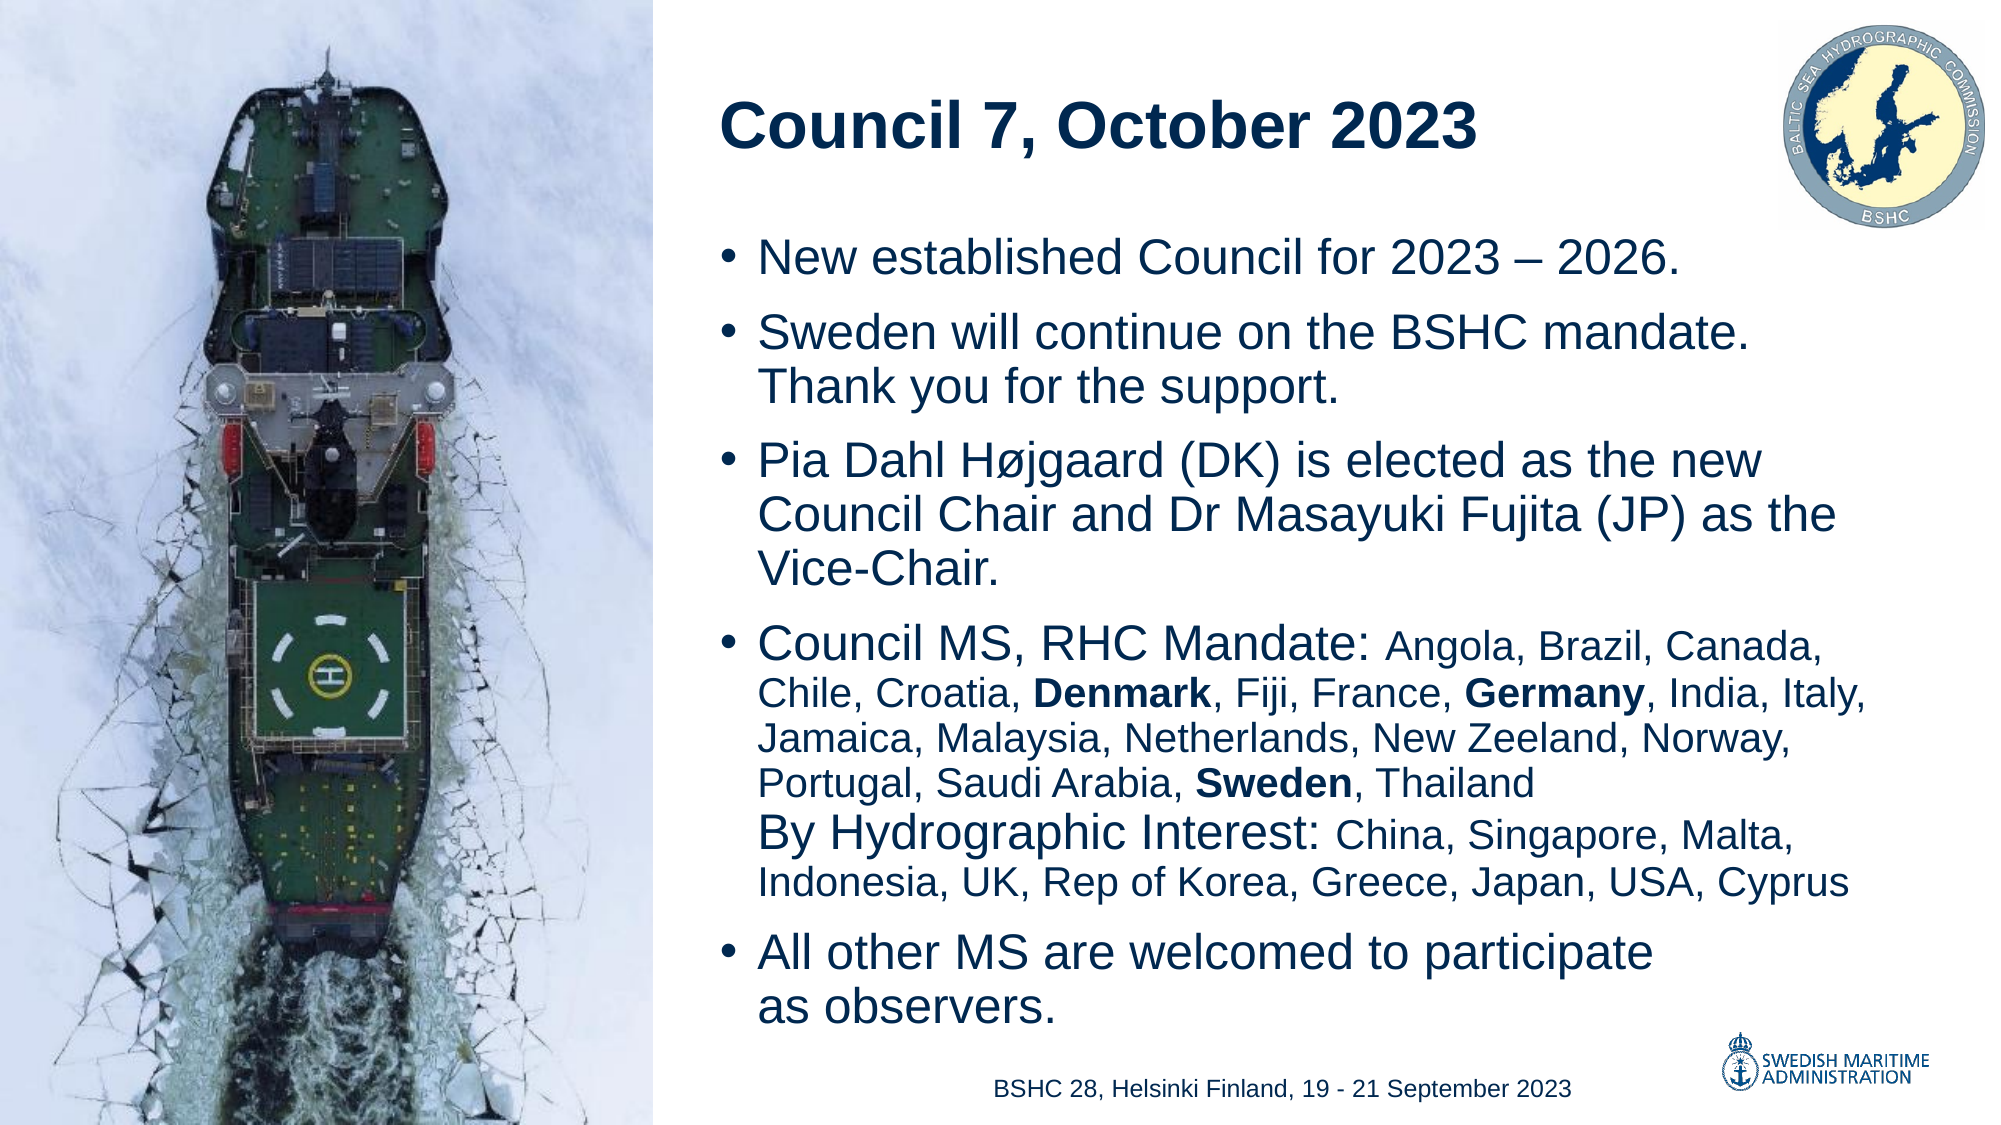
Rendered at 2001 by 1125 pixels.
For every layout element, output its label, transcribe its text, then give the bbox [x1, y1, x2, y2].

picture [1778, 20, 1985, 230]
picture [1722, 1032, 1929, 1091]
text_box BSHC 28, Helsinki Finland, 19 - 21 September 2023 [809, 1065, 1758, 1125]
list New established Council for 2023 – 2026. Sweden will continue on the BSHC mandate. Thank you for the support. Pia Dahl Højgaard (DK) is elected as the new Council Chair and Dr Masayuki Fujita (JP) as the Vice-Chair. Council MS, RHC Mandate: Angola, Brazil, Canada, Chile, Croatia, Denmark, Fiji, France, Germany, India, Italy, Jamaica, Malaysia, Netherlands, New Zeeland, Norway, Portugal, Saudi Arabia, Sweden, Thailand By Hydrographic Interest: China, Singapore, Malta, Indonesia, UK, Rep of Korea, Greece, Japan, USA, Cyprus All other MS are welcomed to participate as observers. [704, 223, 1937, 1002]
title Council 7, October 2023 [704, 59, 1778, 195]
picture [0, 0, 653, 1125]
